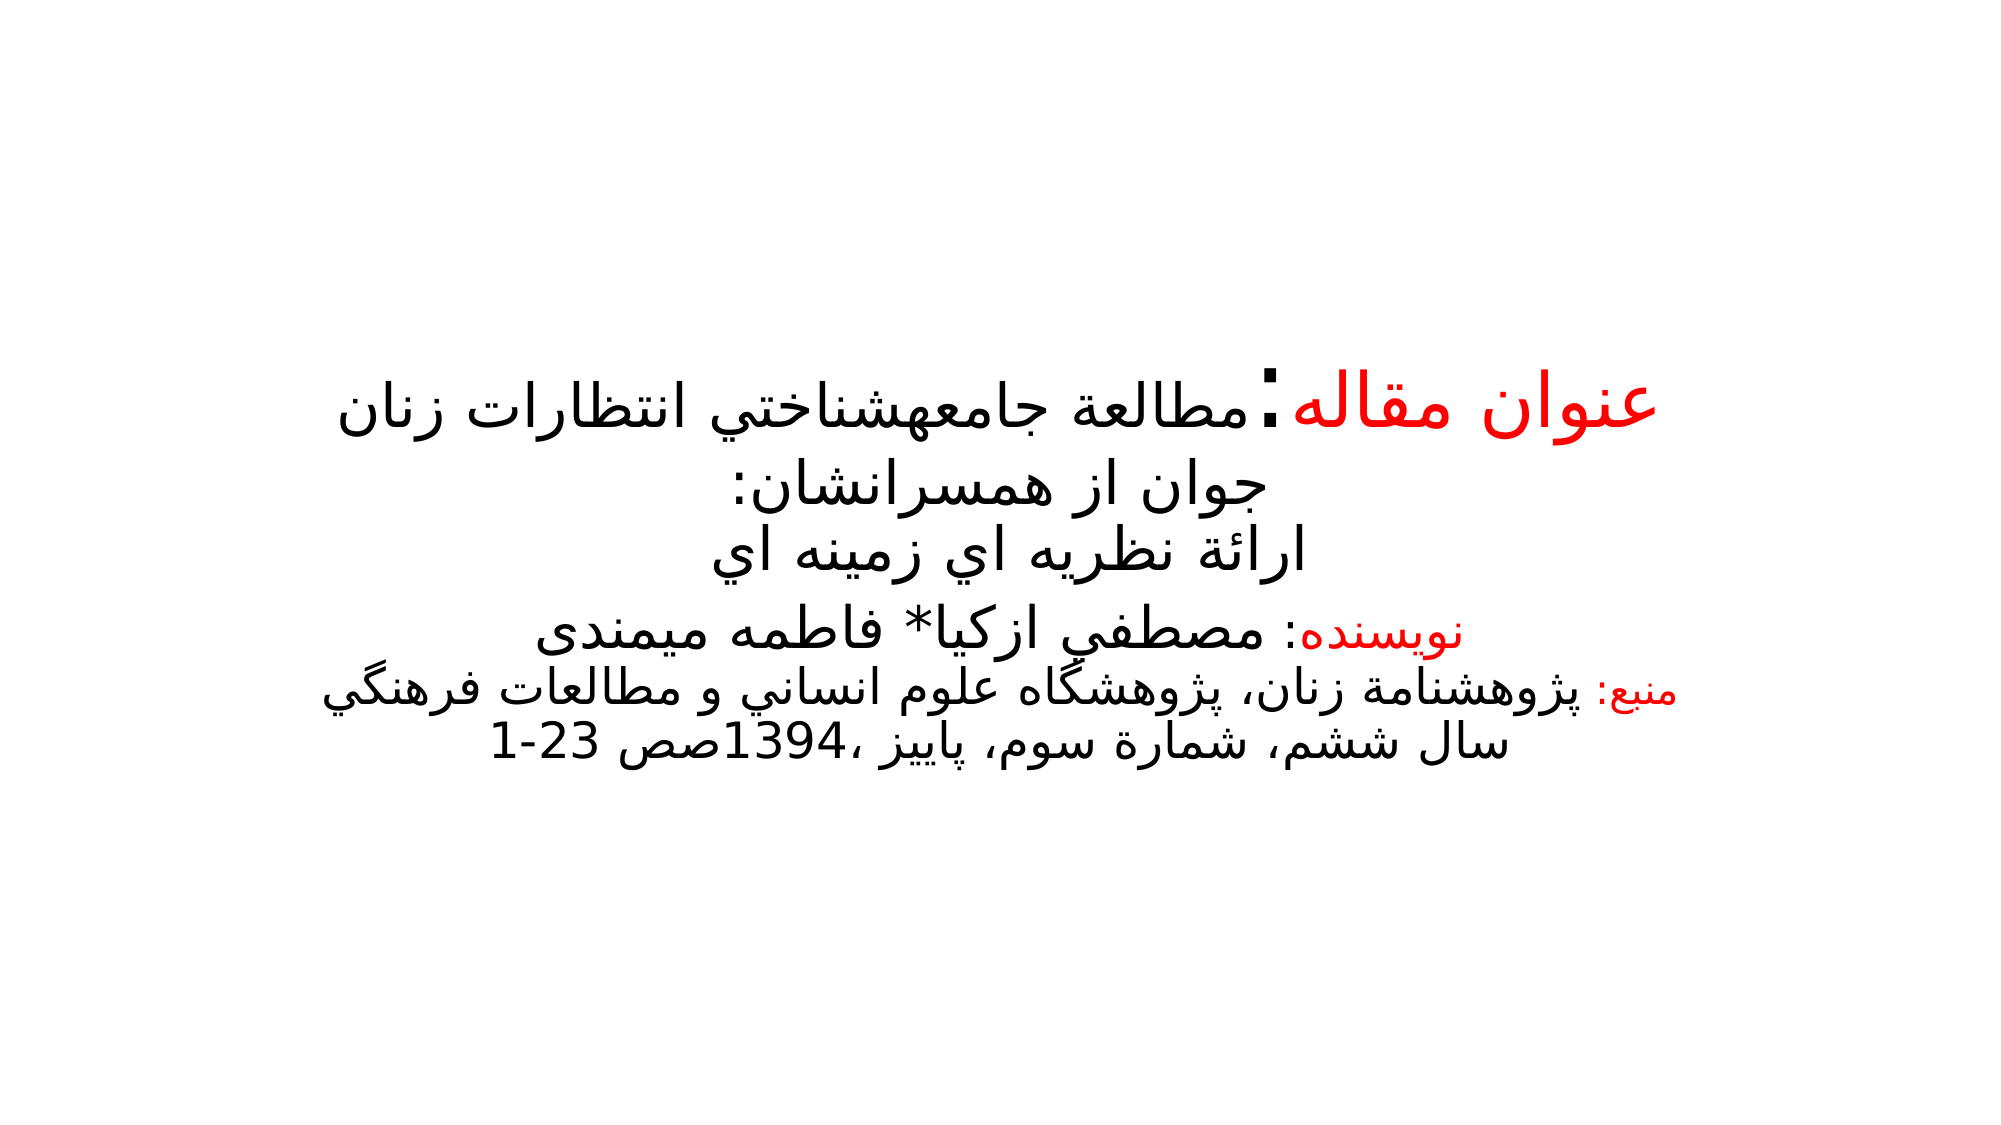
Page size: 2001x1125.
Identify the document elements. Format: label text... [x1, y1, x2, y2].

subtitle نویسنده: مصطفي ازكيا* فاطمه میمندی منبع: پژوهشنامة زنان، پژوهشگاه علوم انساني و مطالعات فرهنگي سال ششم، شمارة سوم، پاييز ،1394صص 23-1 [249, 590, 1750, 863]
title عنوان مقاله:مطالعة جامعهشناختي انتظارات زنان جوان از همسرانشان: ارائة نظريه اي زمينه اي [249, 199, 1750, 590]
